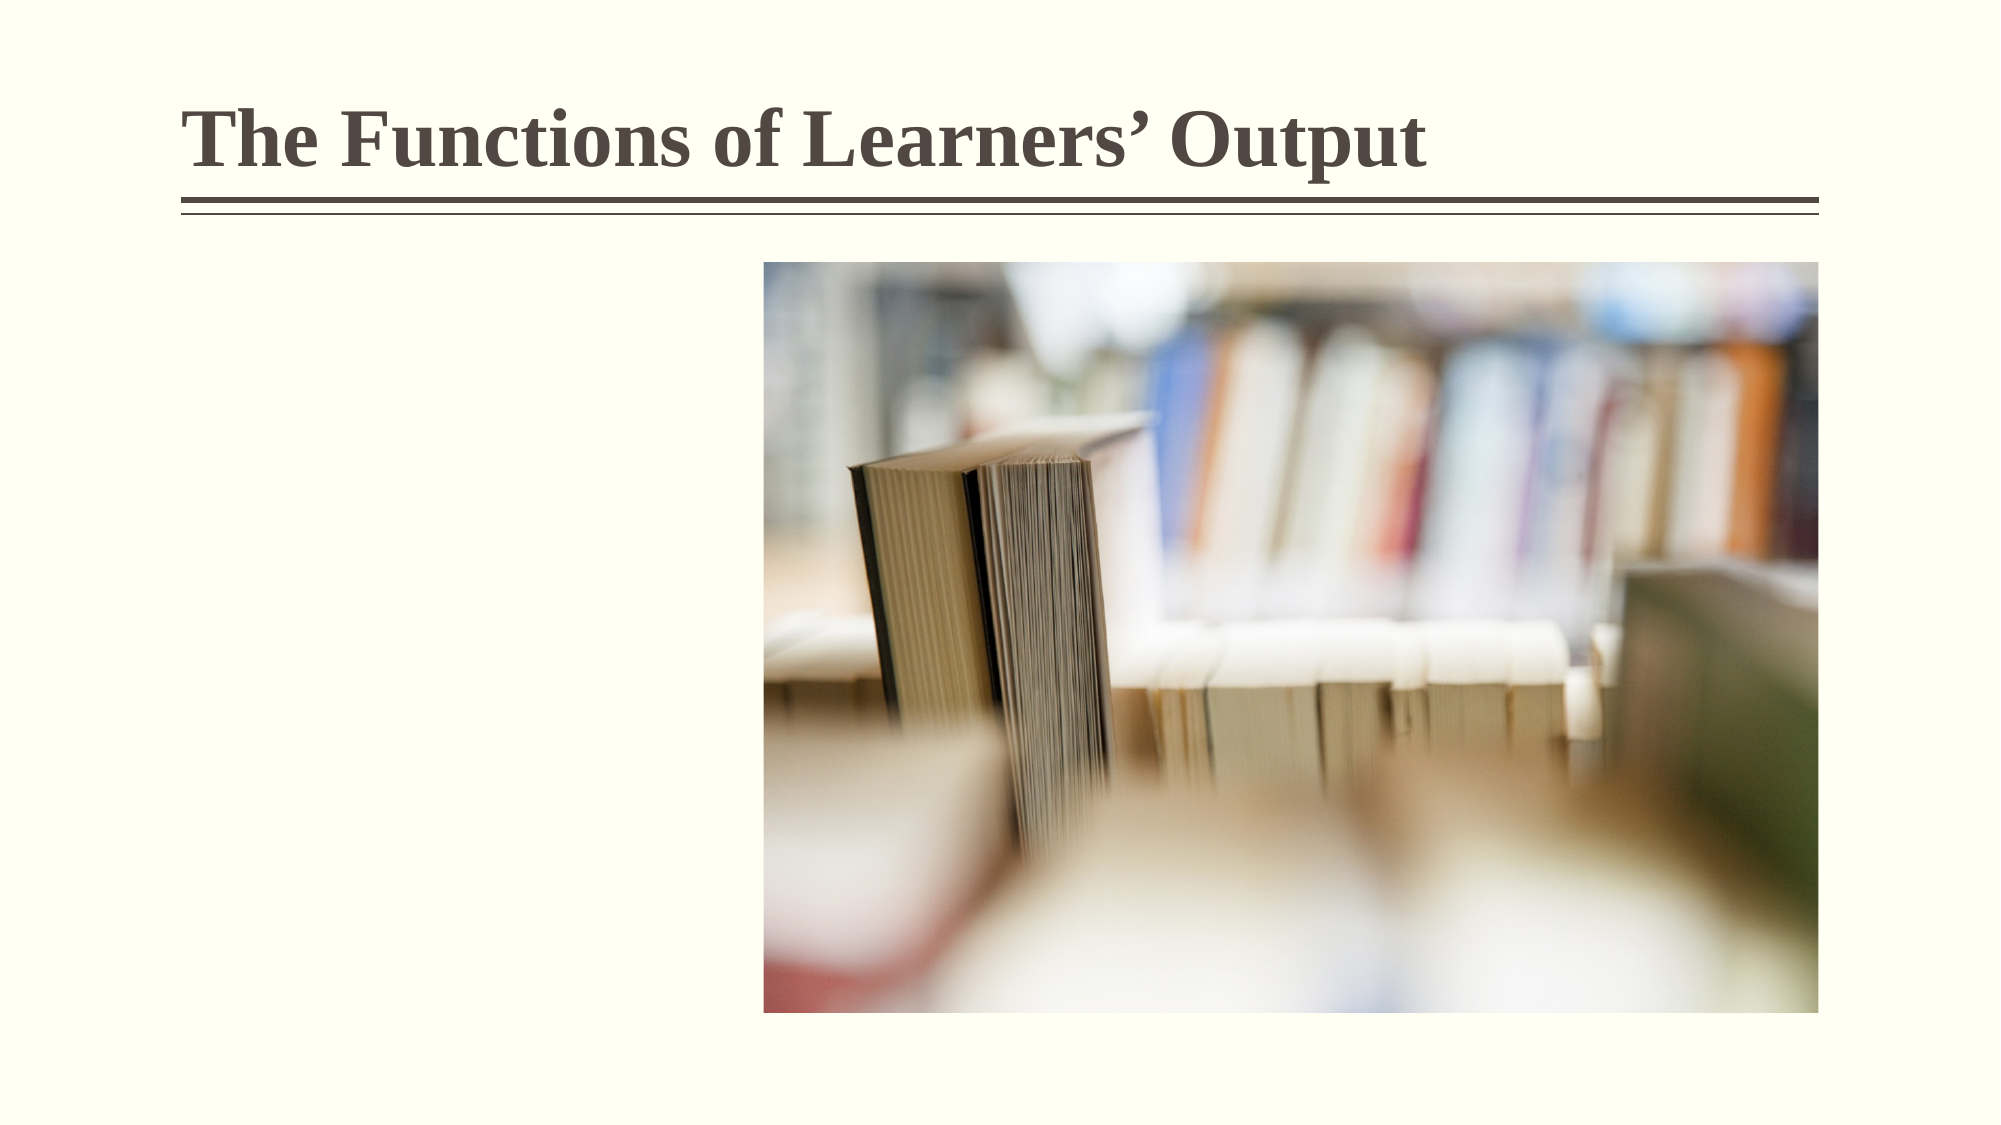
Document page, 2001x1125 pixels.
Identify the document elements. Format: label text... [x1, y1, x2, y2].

title The Functions of Learners’ Output [181, 12, 1819, 193]
picture [763, 262, 1819, 1013]
